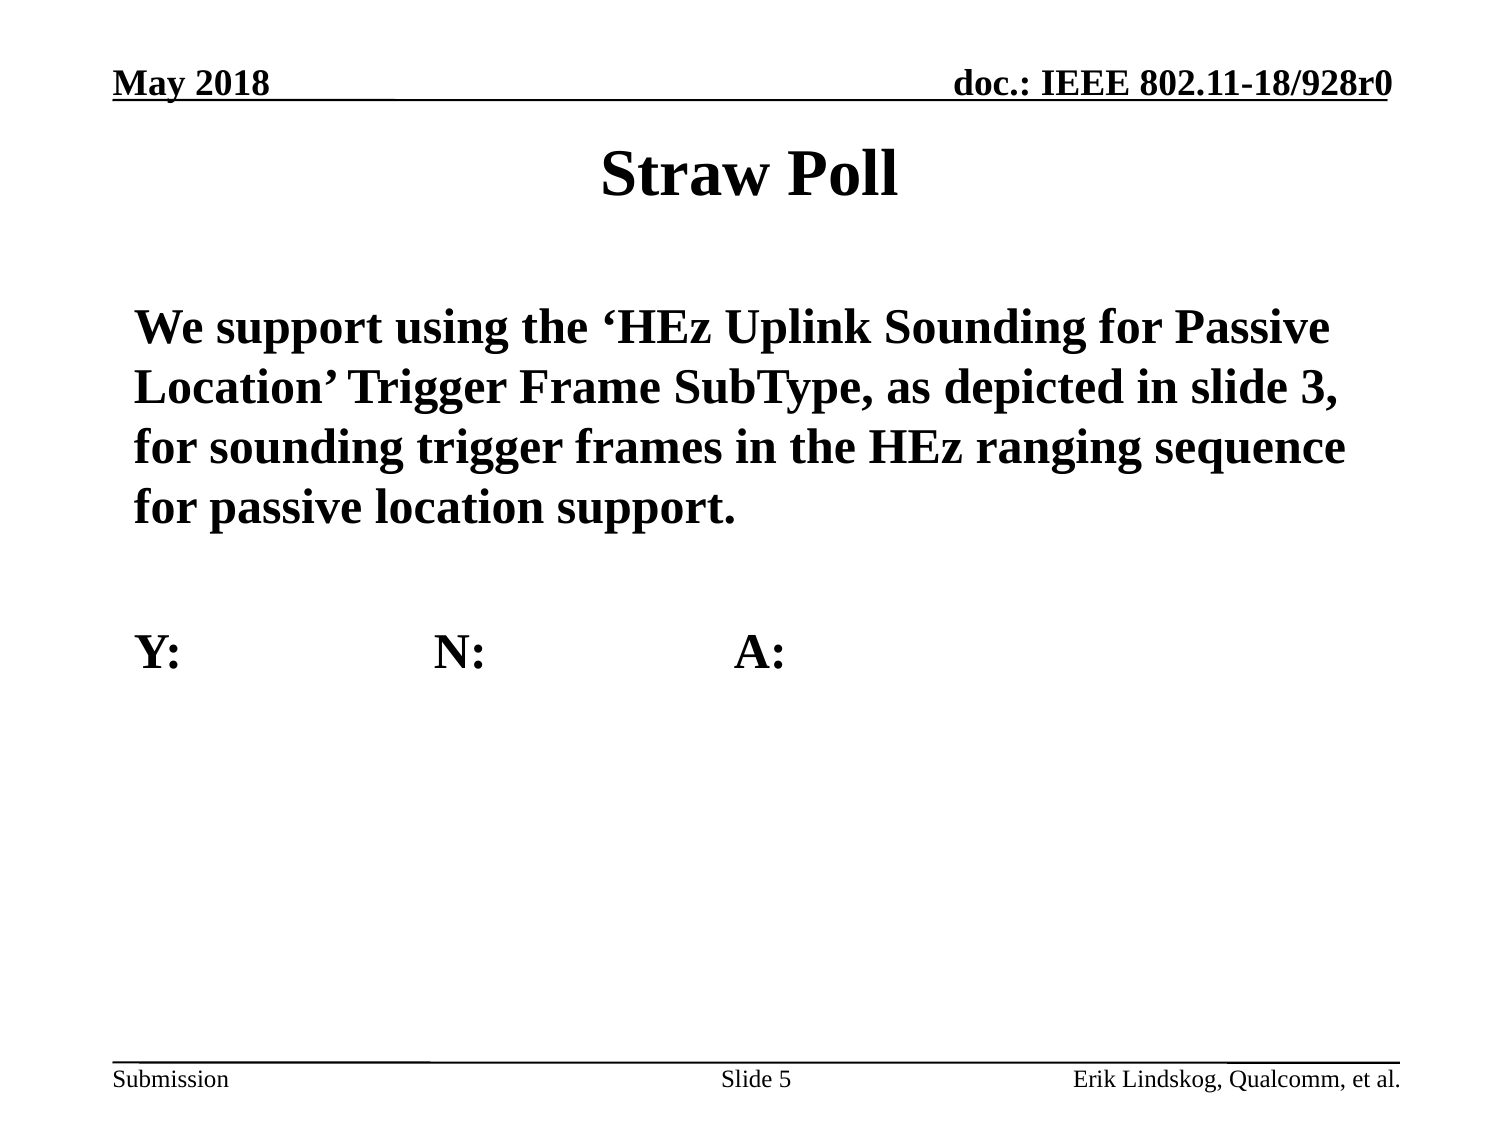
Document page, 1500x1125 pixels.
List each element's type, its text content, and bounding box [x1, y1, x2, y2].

title Straw Poll [112, 112, 1388, 226]
footer Erik Lindskog, Qualcomm, et al. [878, 1061, 1402, 1093]
slide_number Slide 5 [712, 1061, 800, 1123]
list We support using the ‘HEz Uplink Sounding for Passive Location’ Trigger Frame SubType, as depicted in slide 3, for sounding trigger frames in the HEz ranging sequence for passive location support. Y: N: A: [118, 285, 1394, 999]
